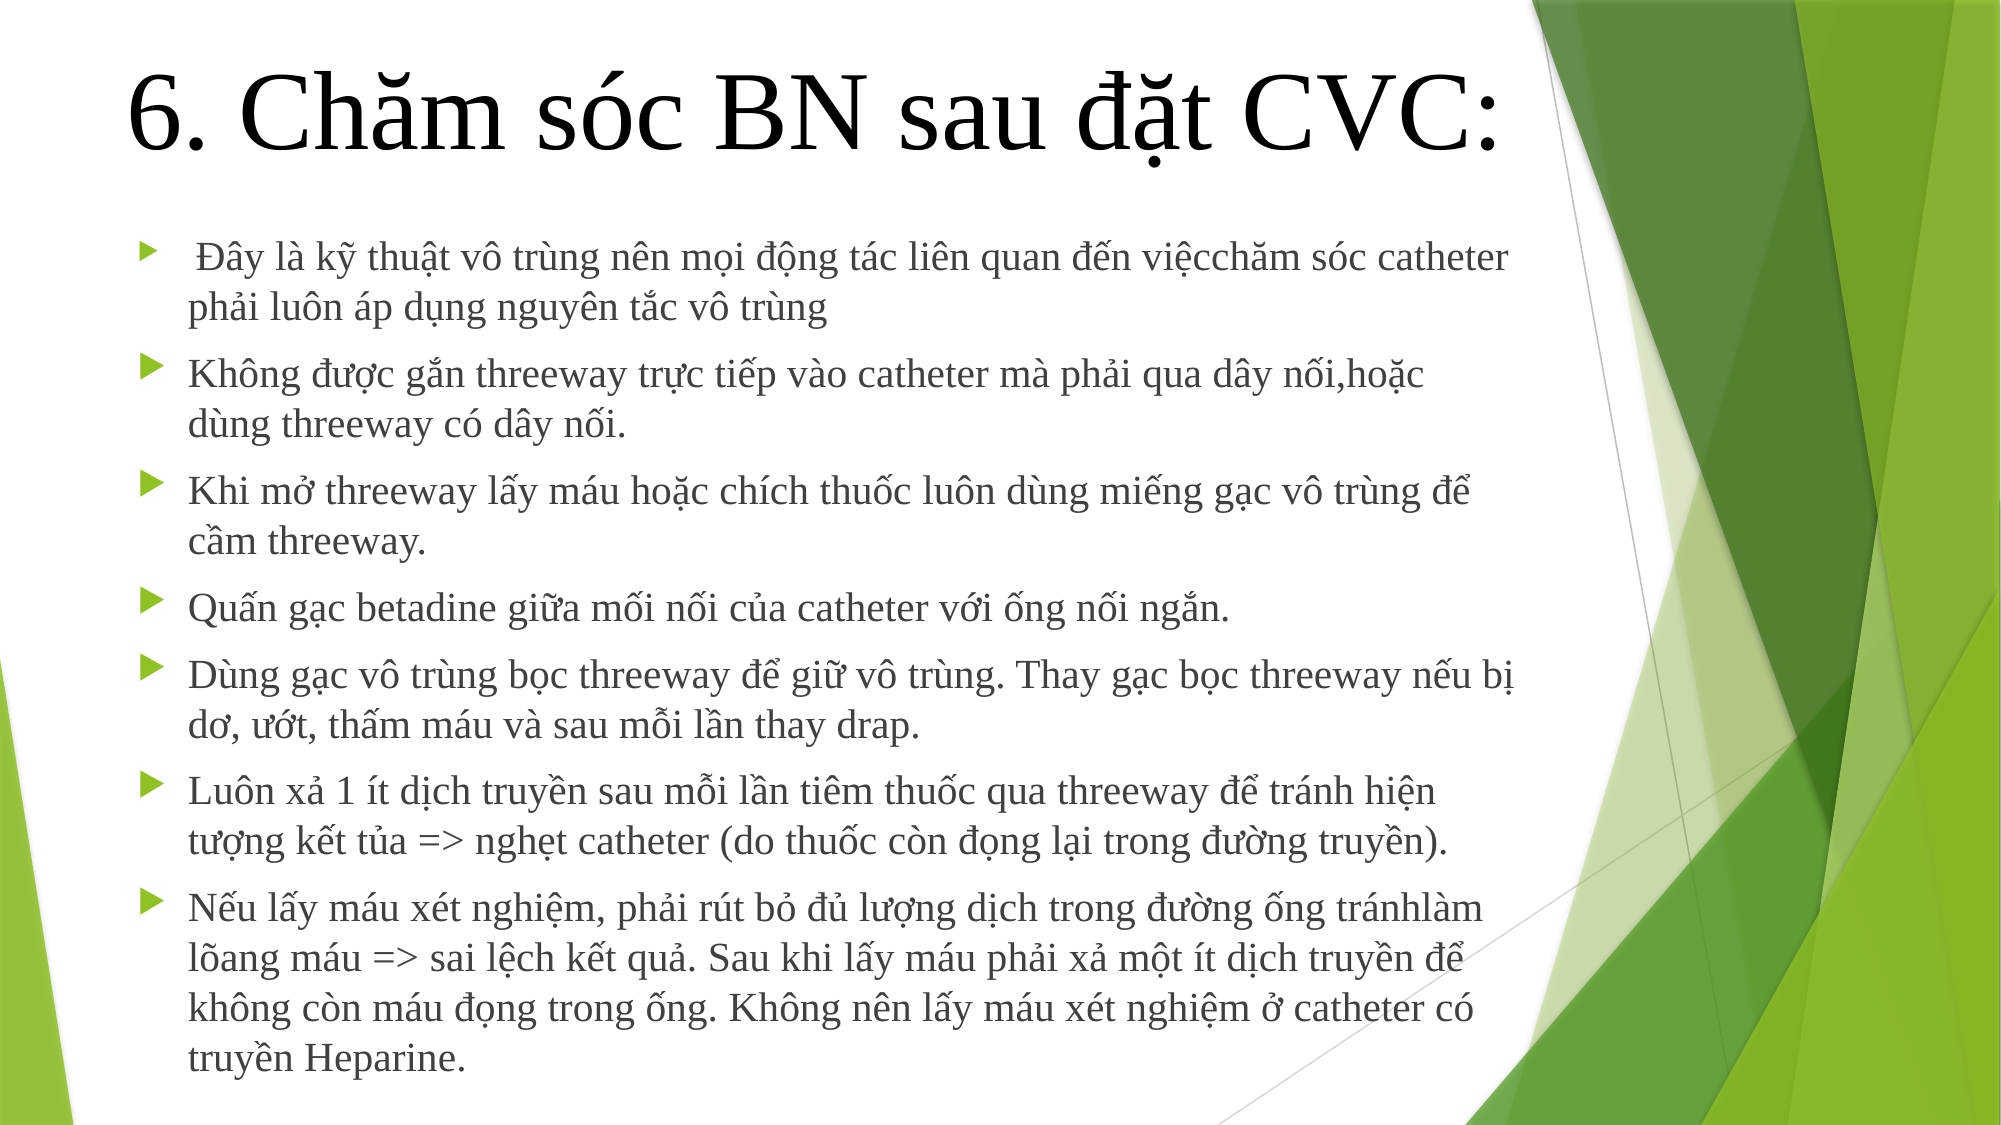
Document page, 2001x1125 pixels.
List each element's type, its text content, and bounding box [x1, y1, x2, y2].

title 6. Chăm sóc BN sau đặt CVC: [111, 29, 1522, 194]
list Đây là kỹ thuật vô trùng nên mọi động tác liên quan đến việcchăm sóc catheter phải luôn áp dụng nguyên tắc vô trùng Không được gắn threeway trực tiếp vào catheter mà phải qua dây nối,hoặc dùng threeway có dây nối. Khi mở threeway lấy máu hoặc chích thuốc luôn dùng miếng gạc vô trùng để cầm threeway. Quấn gạc betadine giữa mối nối của catheter với ống nối ngắn. Dùng gạc vô trùng bọc threeway để giữ vô trùng. Thay gạc bọc threeway nếu bị dơ, ướt, thấm máu và sau mỗi lần thay drap. Luôn xả 1 ít dịch truyền sau mỗi lần tiêm thuốc qua threeway để tránh hiện tượng kết tủa => nghẹt catheter (do thuốc còn đọng lại trong đường truyền). Nếu lấy máu xét nghiệm, phải rút bỏ đủ lượng dịch trong đường ống tránhlàm lõang máu => sai lệch kết quả. Sau khi lấy máu phải xả một ít dịch truyền để không còn máu đọng trong ống. Không nên lấy máu xét nghiệm ở catheter có truyền Heparine. [122, 221, 1533, 1088]
